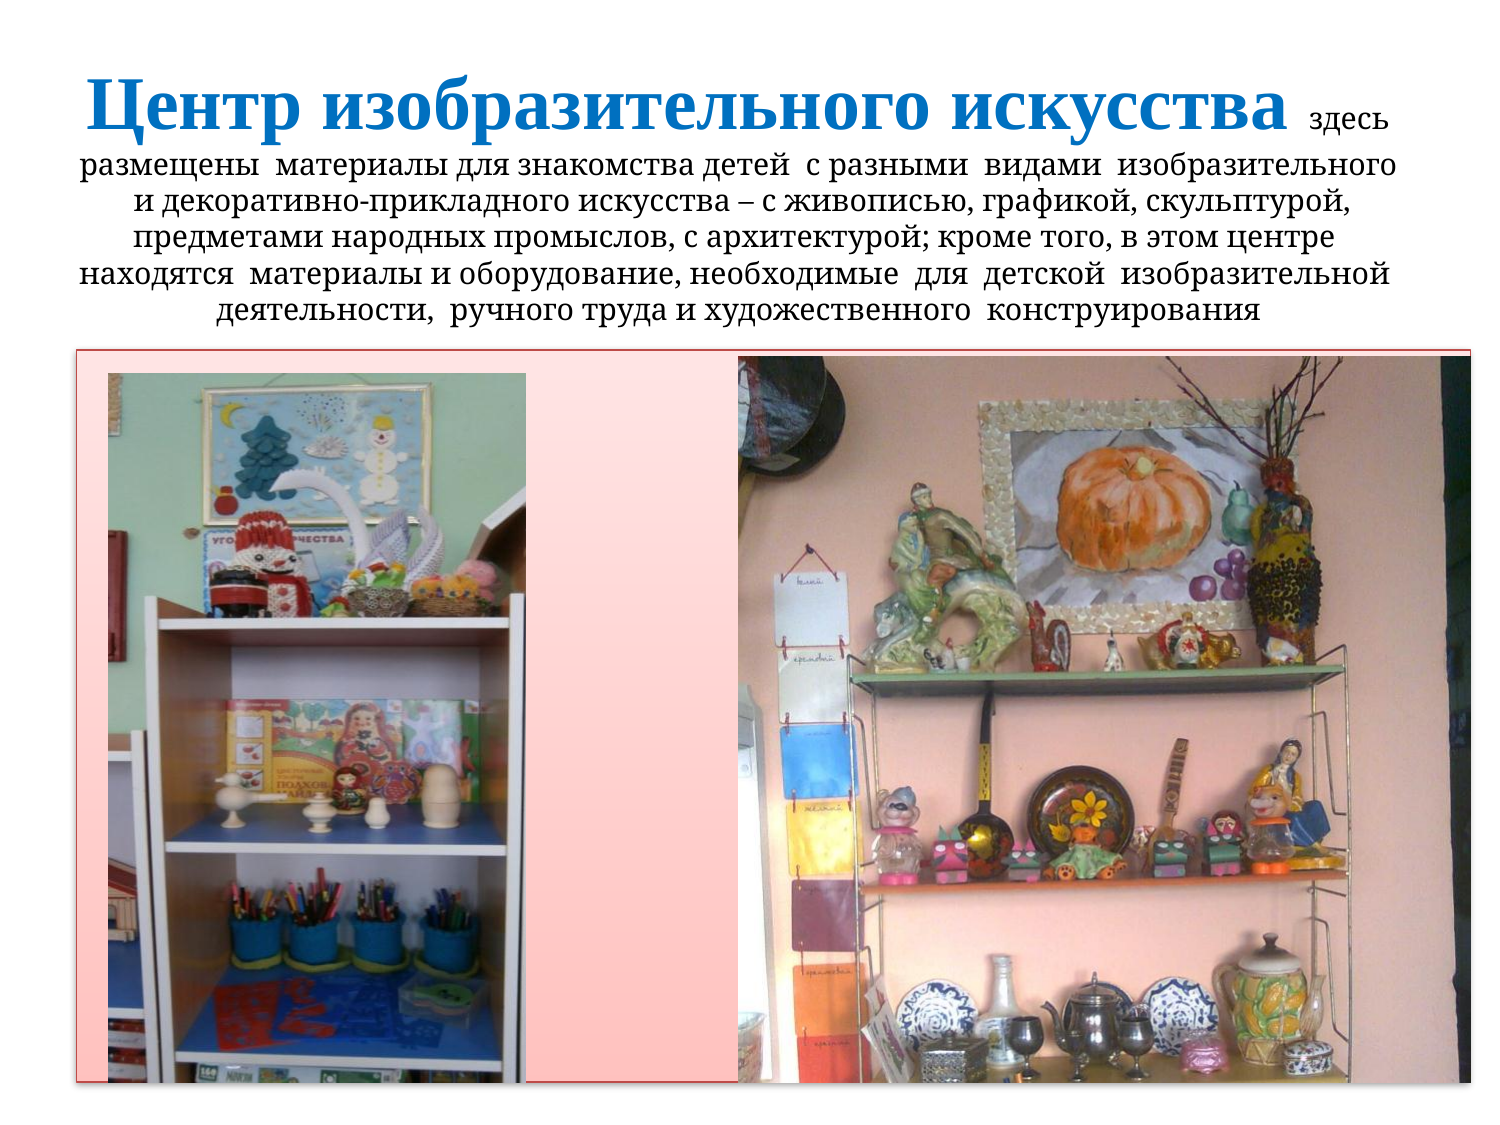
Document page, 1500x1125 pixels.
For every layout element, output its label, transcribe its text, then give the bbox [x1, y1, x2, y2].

picture [737, 356, 1471, 1083]
title Центр изобразительного искусства здесь размещены материалы для знакомства детей с разными видами изобразительного и декоративно-прикладного искусства – с живописью, графикой, скульптурой, предметами народных промыслов, с архитектурой; кроме того, в этом центре находятся материалы и оборудование, необходимые для детской изобразительной деятельности, ручного труда и художественного конструирования [63, 30, 1414, 350]
picture [108, 373, 526, 1083]
text_box [76, 349, 1471, 1083]
